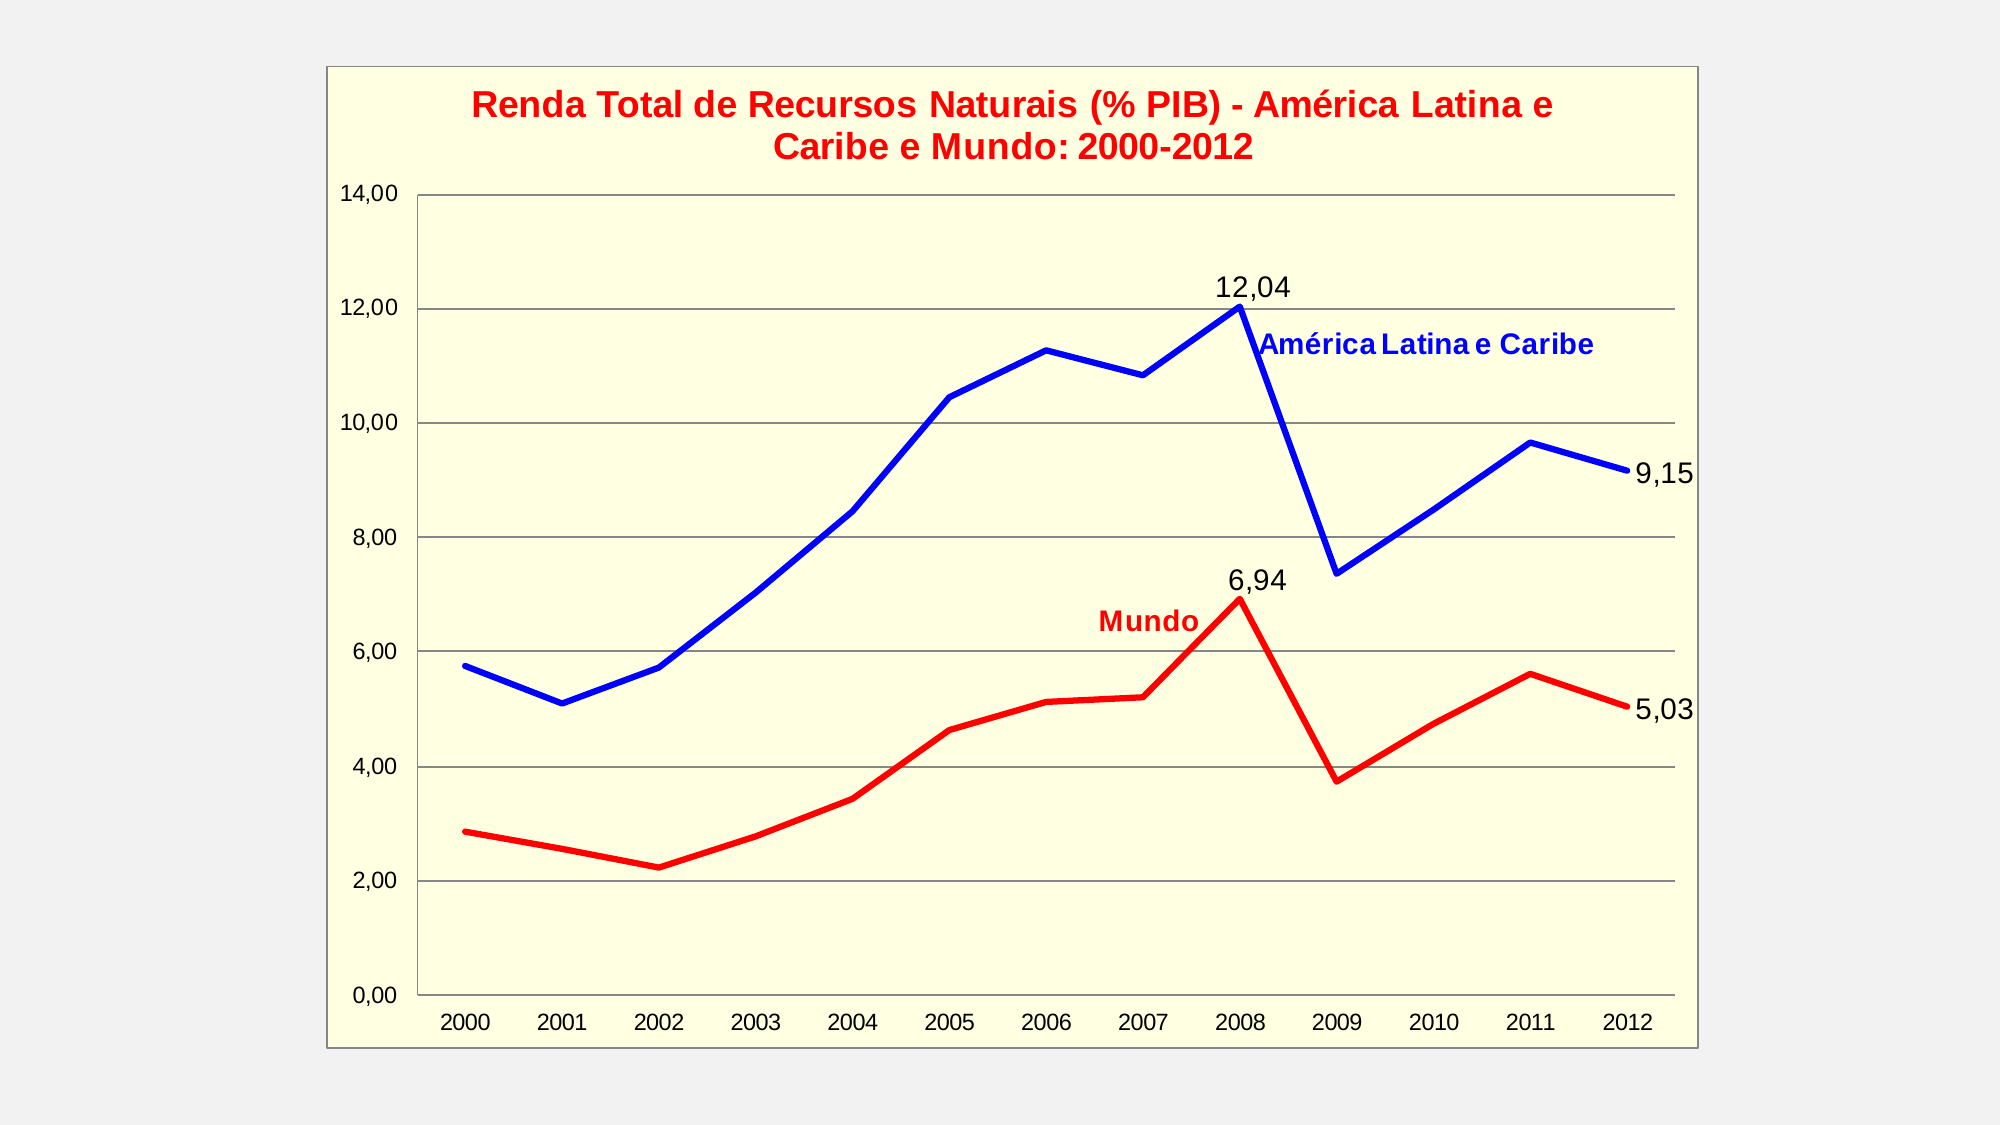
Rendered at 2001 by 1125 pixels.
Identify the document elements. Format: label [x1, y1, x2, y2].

text_box [318, 58, 1706, 1056]
